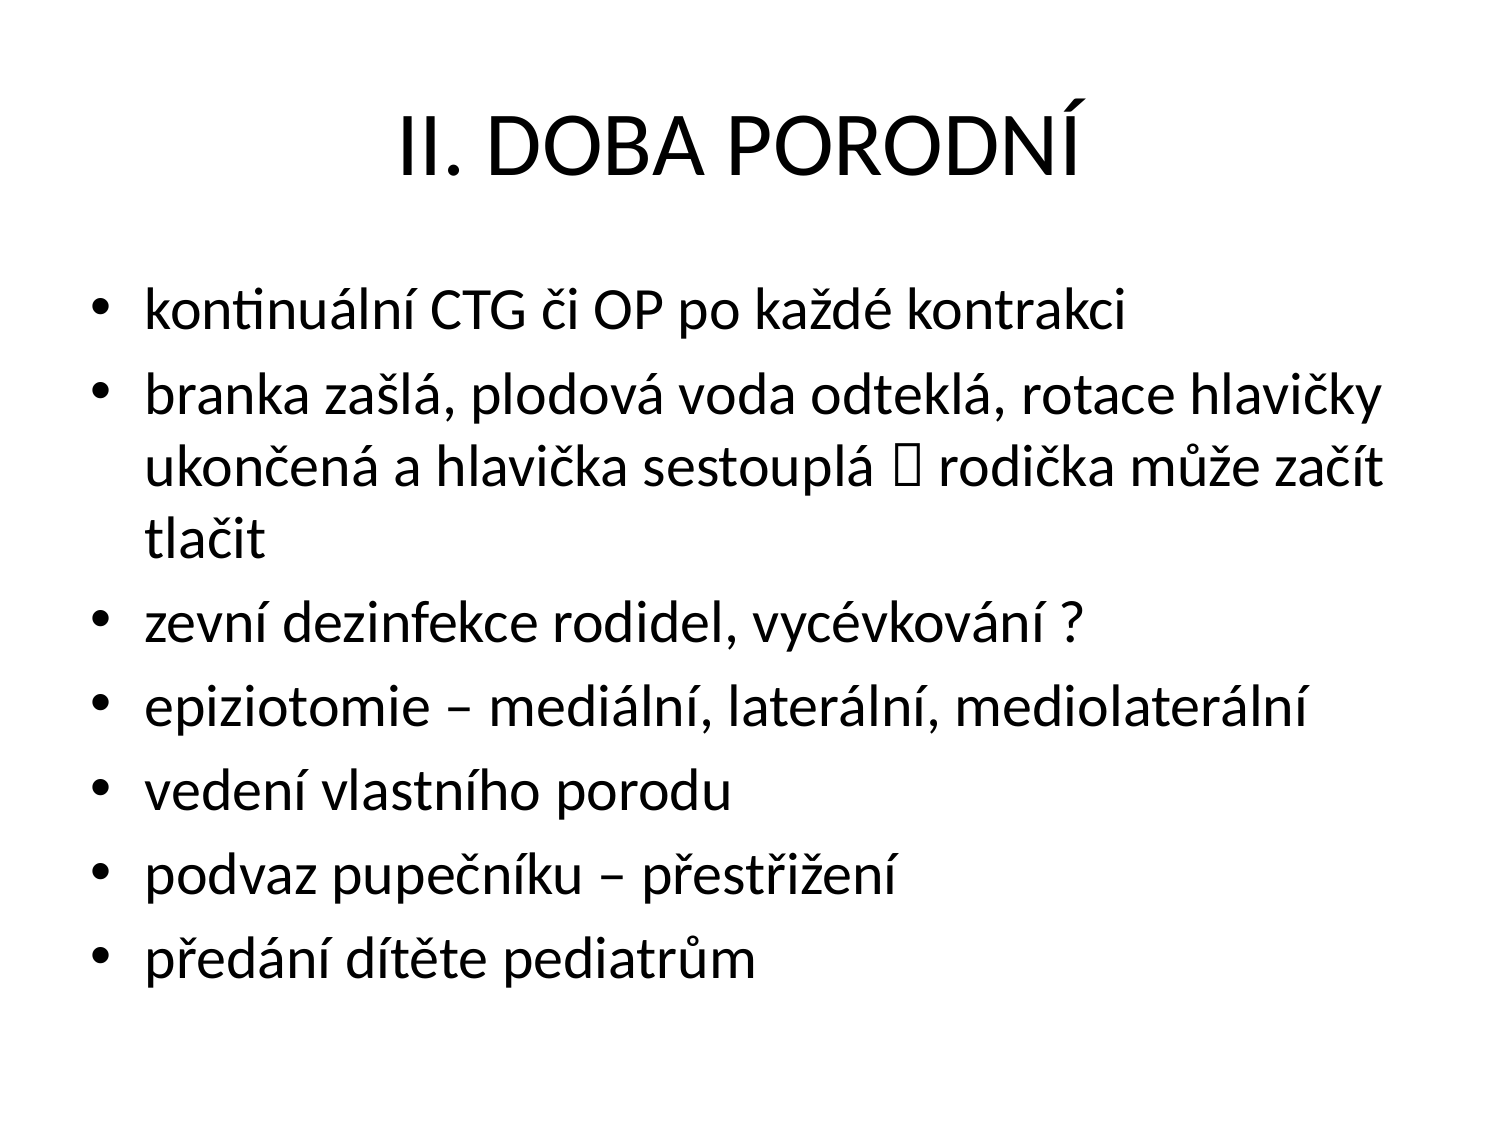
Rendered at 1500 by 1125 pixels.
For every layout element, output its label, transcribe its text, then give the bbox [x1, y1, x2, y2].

list kontinuální CTG či OP po každé kontrakci branka zašlá, plodová voda odteklá, rotace hlavičky ukončená a hlavička sestouplá  rodička může začít tlačit zevní dezinfekce rodidel, vycévkování ? epiziotomie – mediální, laterální, mediolaterální vedení vlastního porodu podvaz pupečníku – přestřižení předání dítěte pediatrům [75, 262, 1425, 1005]
title II. DOBA PORODNÍ [75, 45, 1425, 233]
